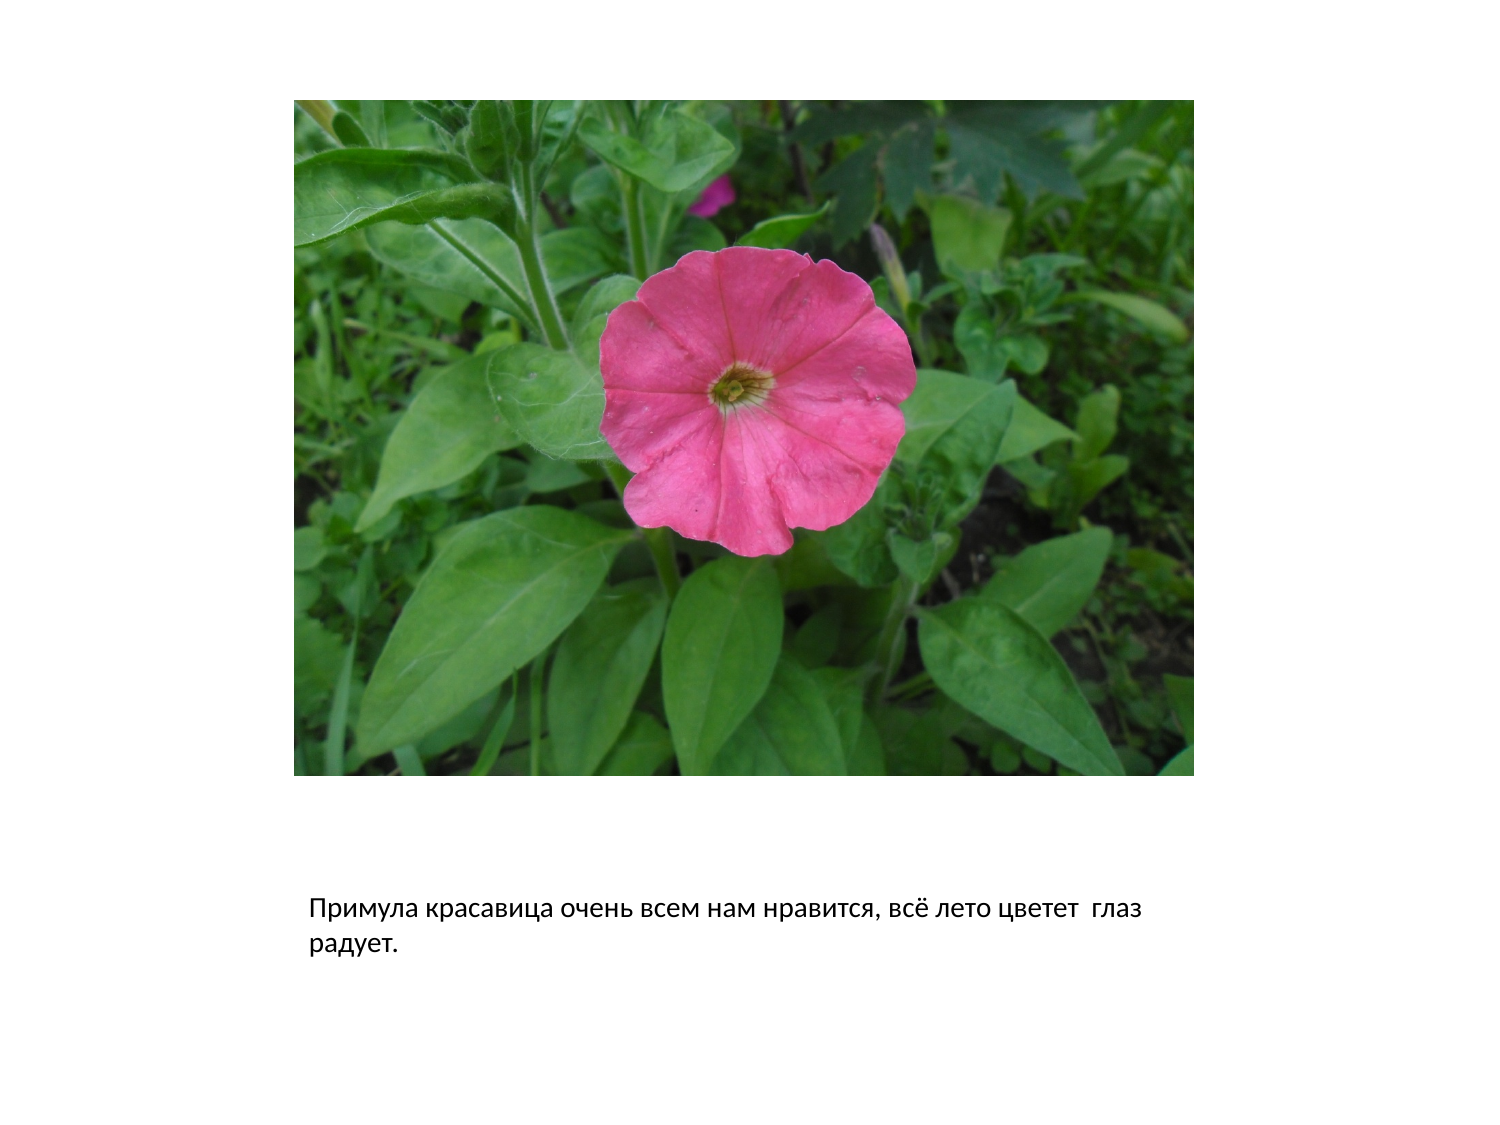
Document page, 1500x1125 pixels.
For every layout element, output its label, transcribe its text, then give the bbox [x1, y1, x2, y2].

picture [293, 100, 1195, 776]
list Примула красавица очень всем нам нравится, всё лето цветет глаз радует. [294, 880, 1194, 1013]
